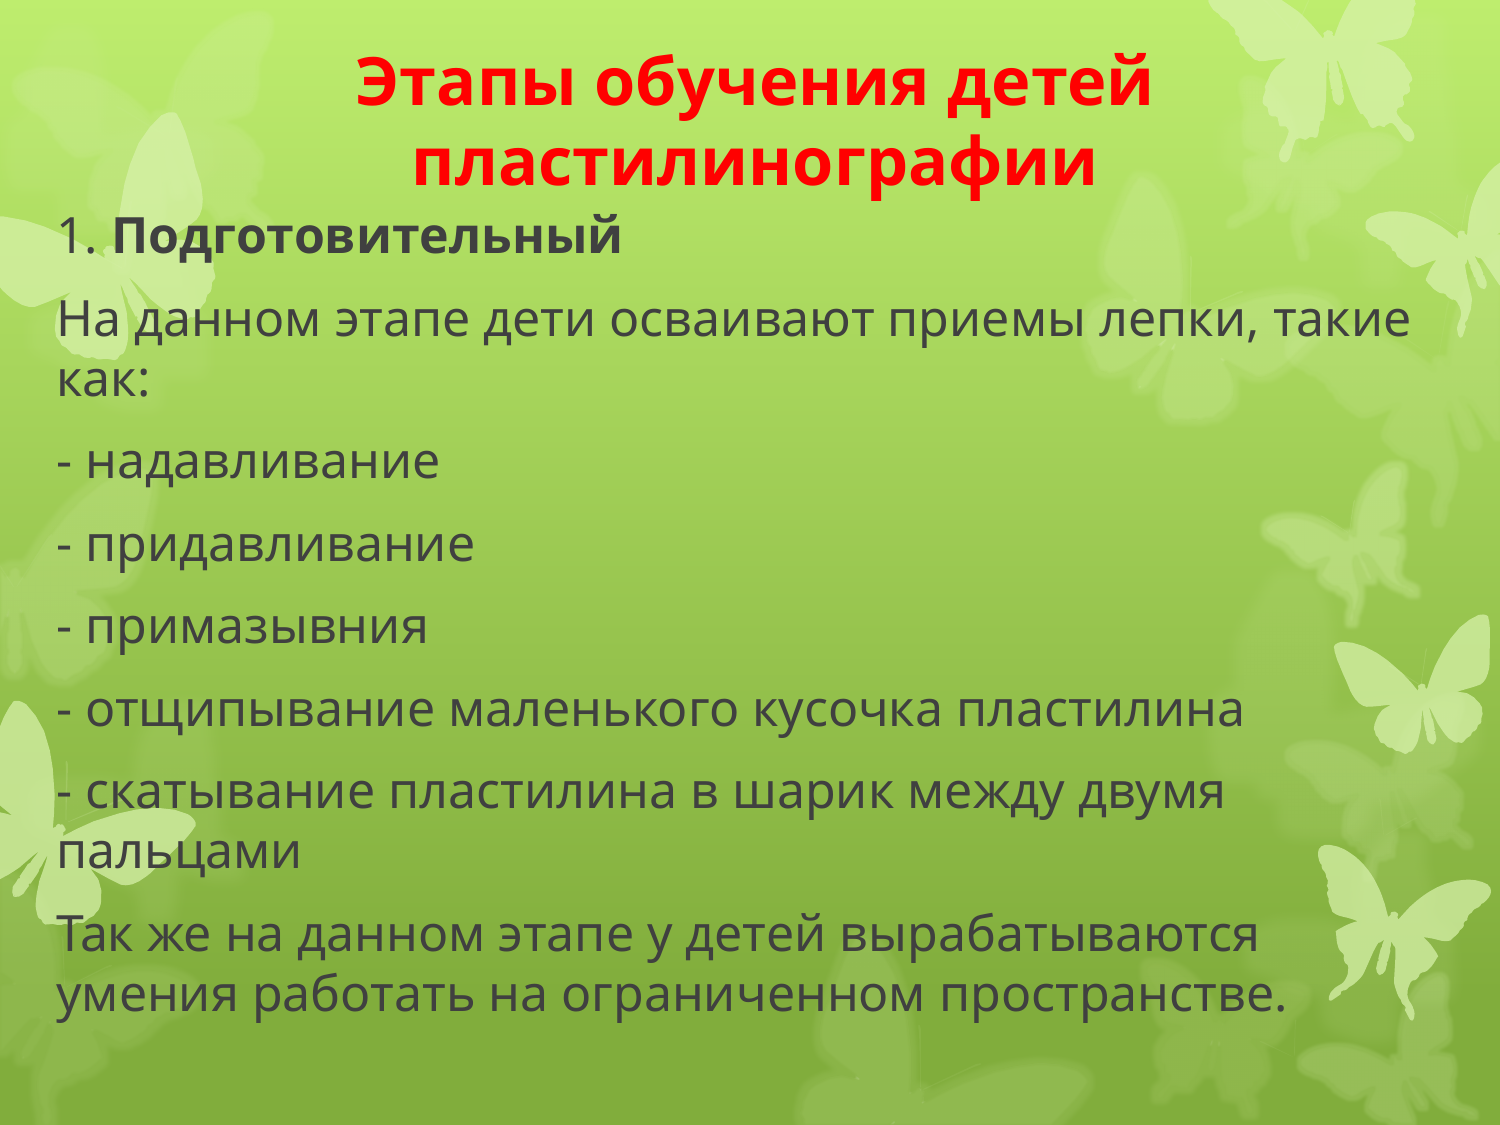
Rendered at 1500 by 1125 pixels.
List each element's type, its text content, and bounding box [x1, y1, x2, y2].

title Этапы обучения детей пластилинографии [171, 42, 1340, 195]
list 1. Подготовительный На данном этапе дети осваивают приемы лепки, такие как: - надавливание - придавливание - примазывния - отщипывание маленького кусочка пластилина - скатывание пластилина в шарик между двумя пальцами Так же на данном этапе у детей вырабатываются умения работать на ограниченном пространстве. [41, 196, 1459, 1083]
